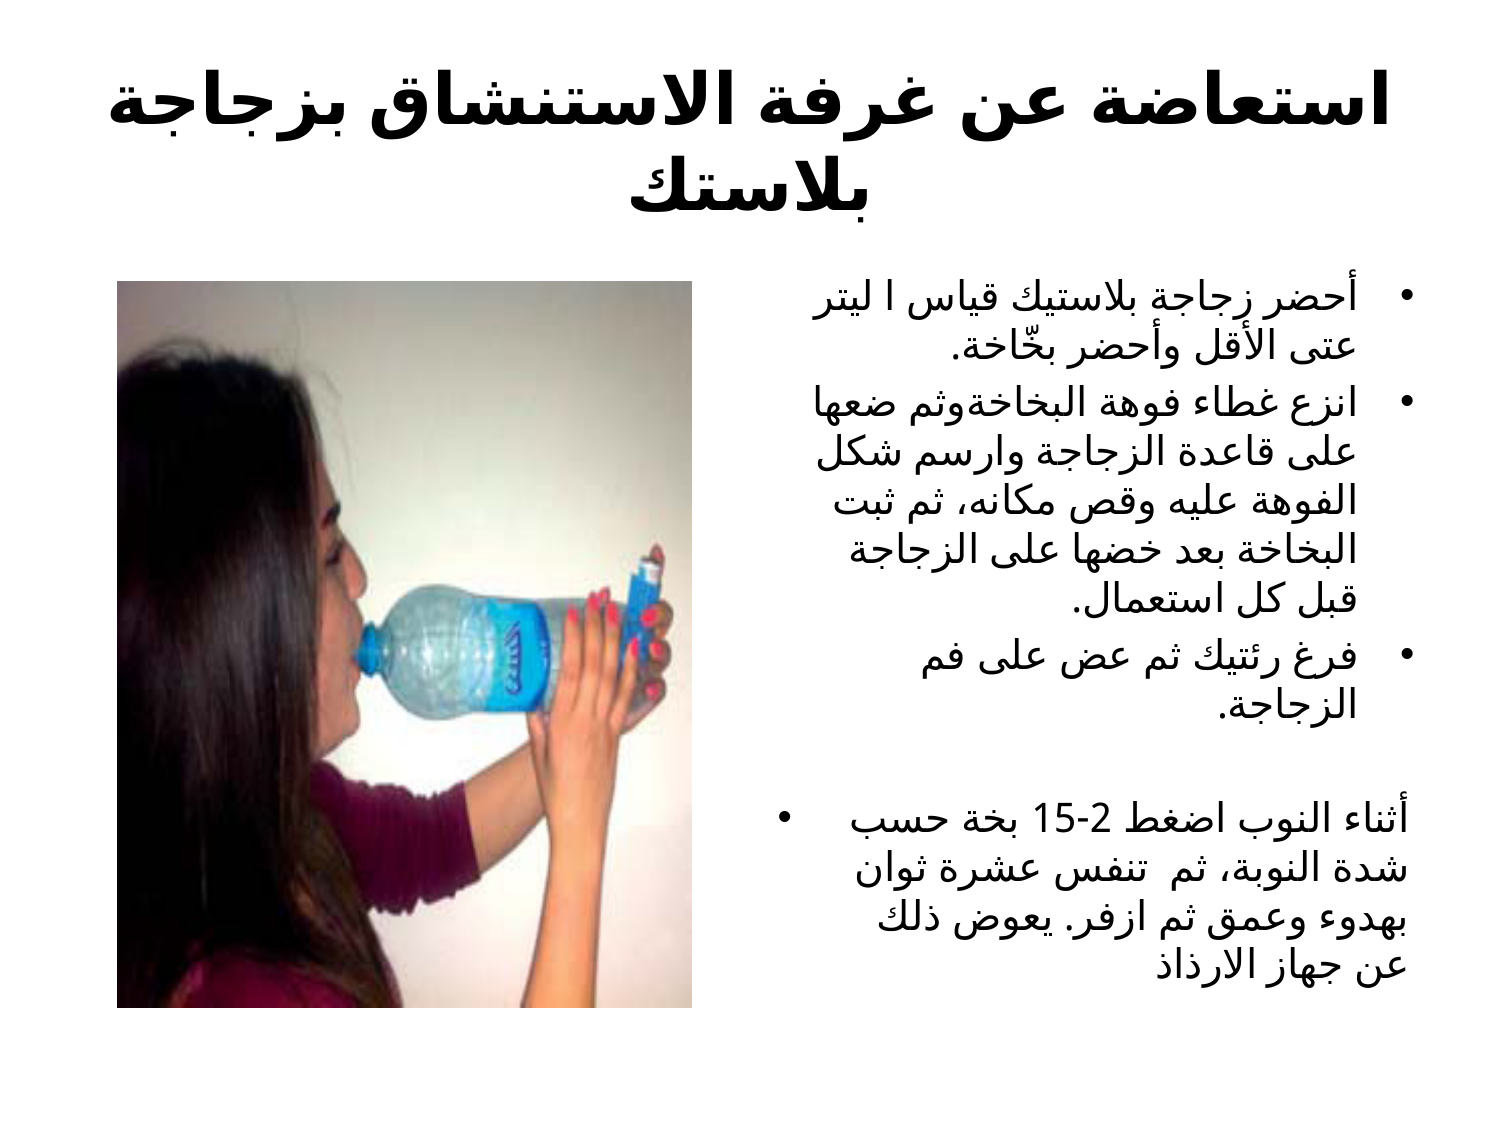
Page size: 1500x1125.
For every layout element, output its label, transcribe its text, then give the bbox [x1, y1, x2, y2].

list أحضر زجاجة بلاستيك قياس ا ليتر عتى الأقل وأحضر بخّاخة. انزع غطاء فوهة البخاخةوثم ضعها على قاعدة الزجاجة وارسم شكل الفوهة عليه وقص مكانه، ثم ثبت البخاخة بعد خضها على الزجاجة قبل كل استعمال. فرغ رئتيك ثم عض على فم الزجاجة. أثناء النوب اضغط 2-15 بخة حسب شدة النوبة، ثم تنفس عشرة ثوان بهدوء وعمق ثم ازفر. يعوض ذلك عن جهاز الارذاذ [762, 262, 1425, 1005]
title استعاضة عن غرفة الاستنشاق بزجاجة بلاستك [75, 45, 1425, 233]
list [116, 280, 692, 1008]
